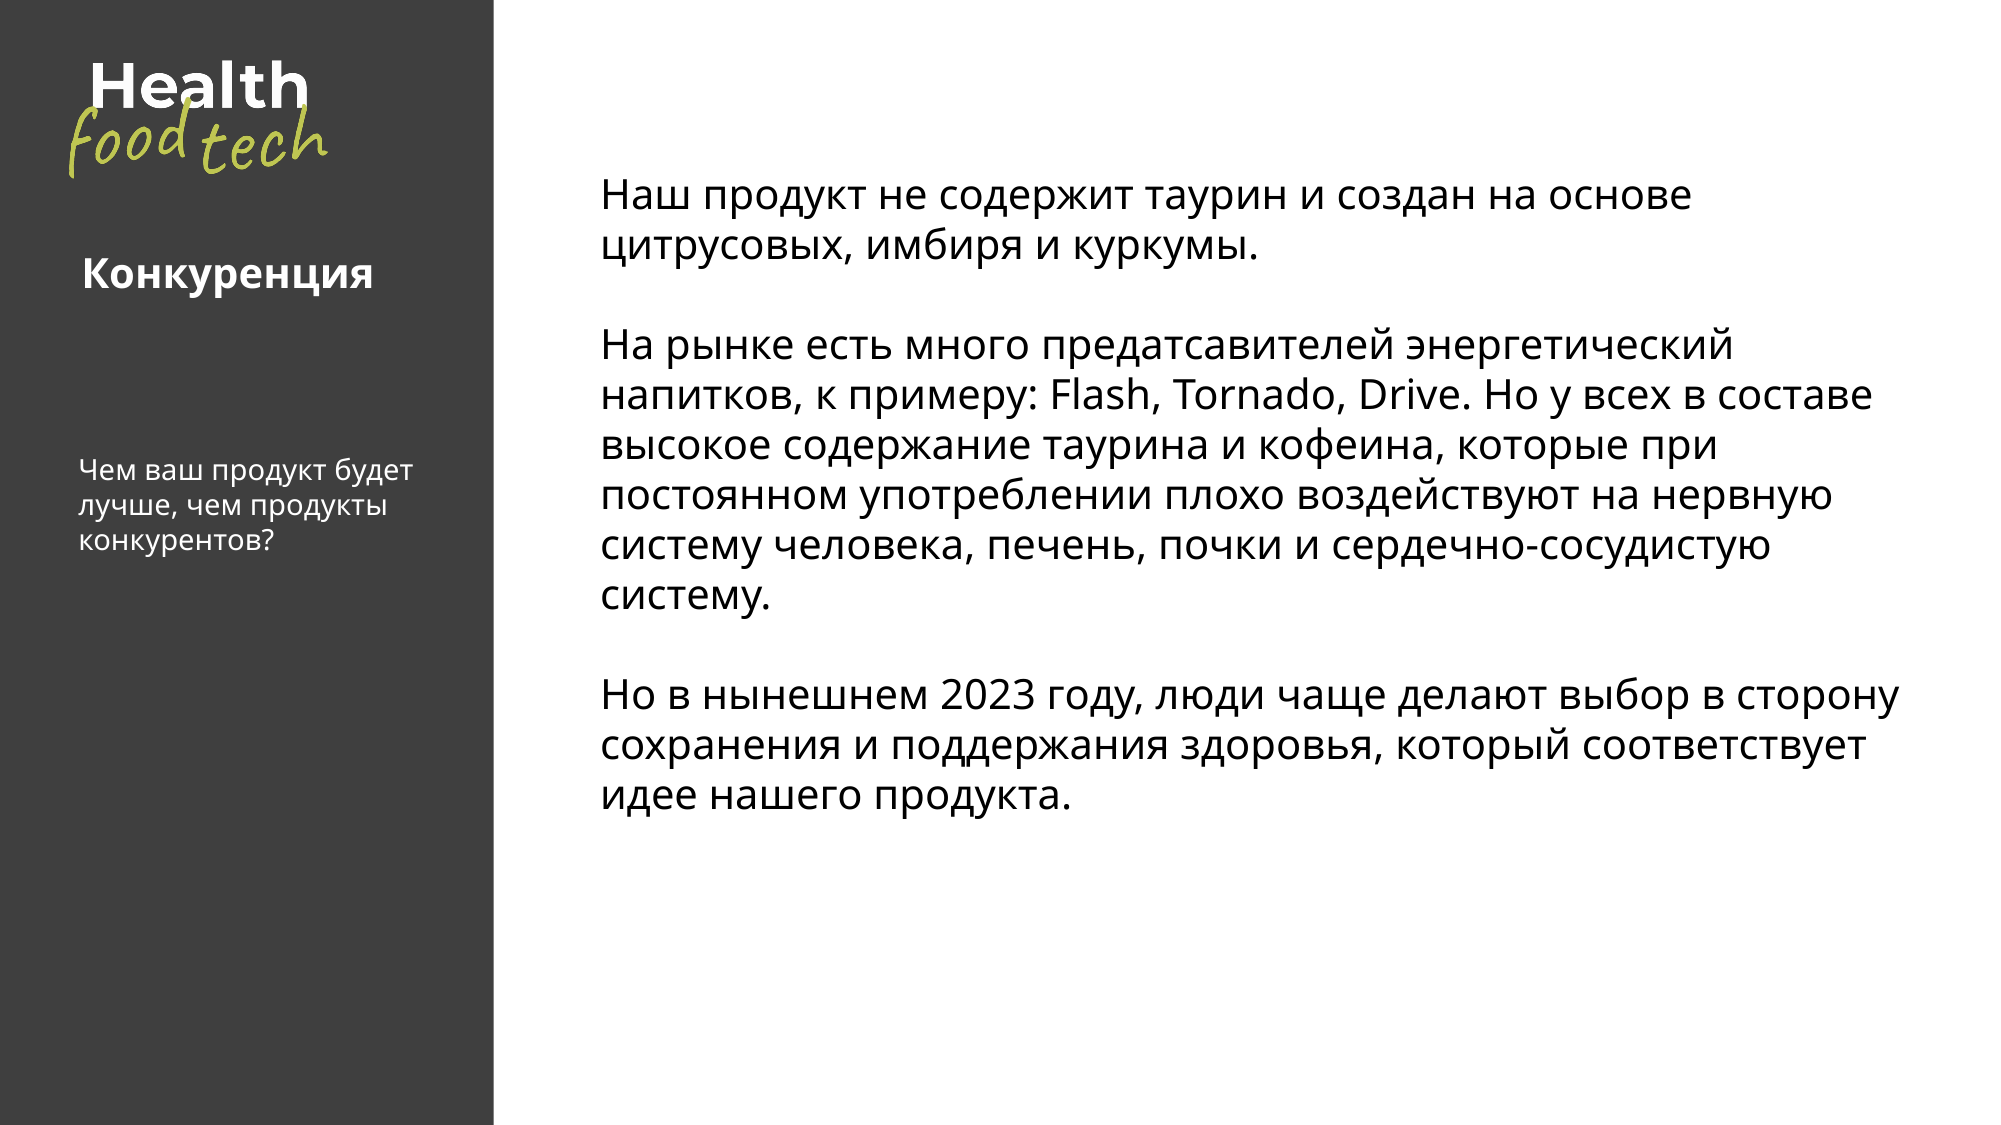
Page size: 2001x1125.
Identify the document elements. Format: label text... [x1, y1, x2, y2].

text_box Чем ваш продукт будет лучше, чем продукты конкурентов? [63, 443, 439, 564]
text_box [0, 0, 494, 1125]
text_box Конкуренция [66, 239, 473, 305]
picture [69, 60, 328, 179]
text_box Наш продукт не содержит таурин и создан на основе цитрусовых, имбиря и куркумы. На рынке есть много предатсавителей энергетический напитков, к примеру: Flash, Tornado, Drive. Но у всех в составе высокое содержание таурина и кофеина, которые при постоянном употреблении плохо воздействуют на нервную систему человека, печень, почки и сердечно-сосудистую систему. Но в нынешнем 2023 году, люди чаще делают выбор в сторону сохранения и поддержания здоровья, который соответствует идее нашего продукта. [585, 160, 1934, 826]
